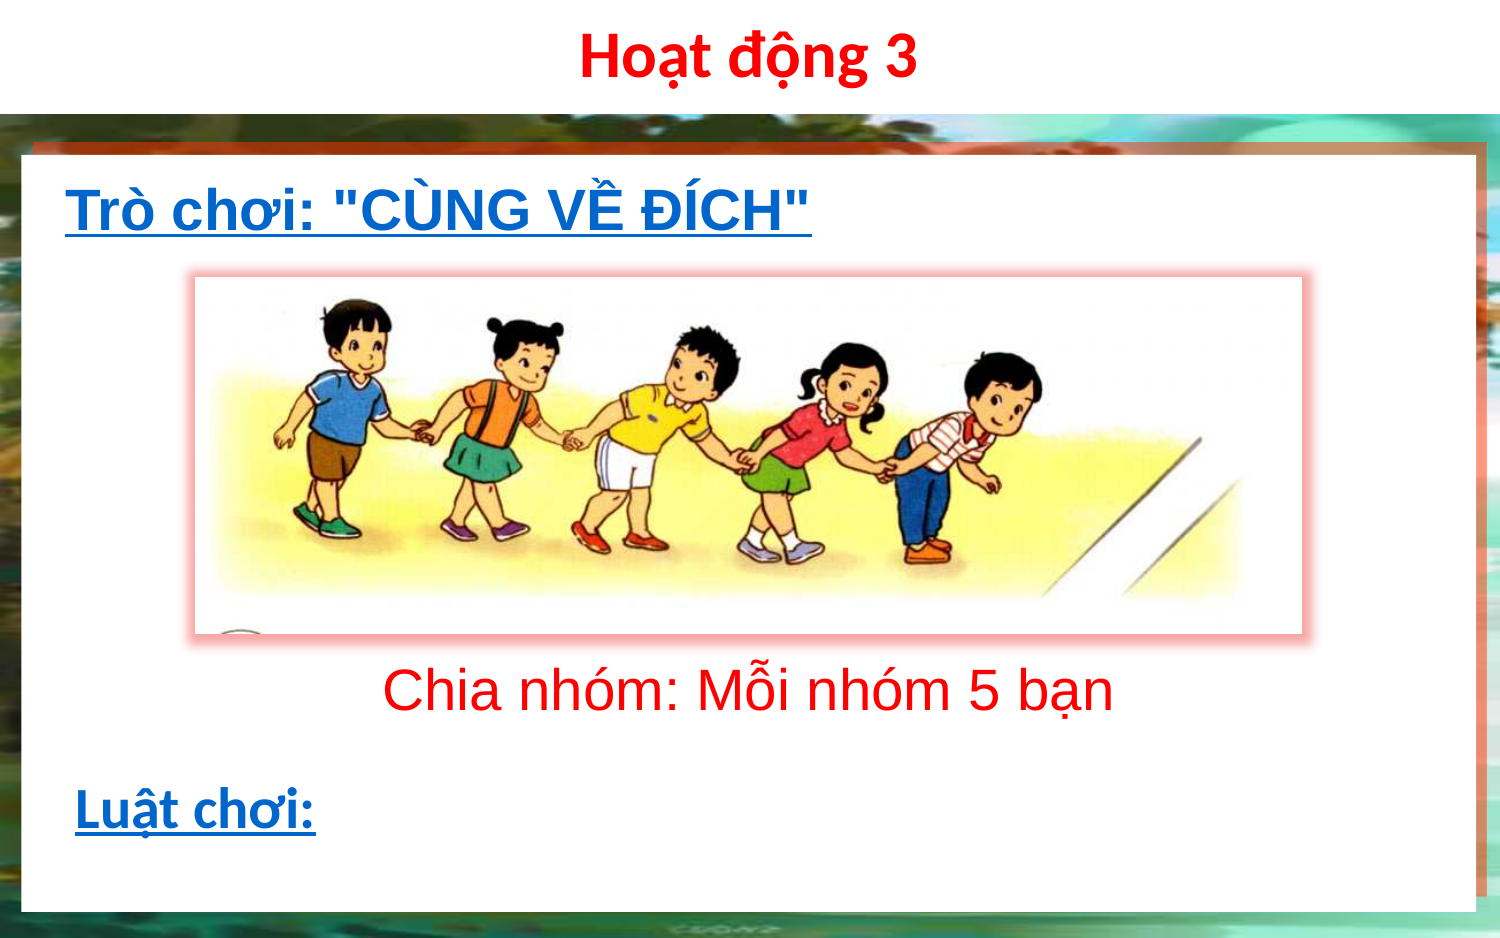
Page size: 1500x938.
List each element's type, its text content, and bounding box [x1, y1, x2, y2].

picture [0, 113, 1500, 938]
text_box Hoạt động 3 [564, 2, 934, 98]
